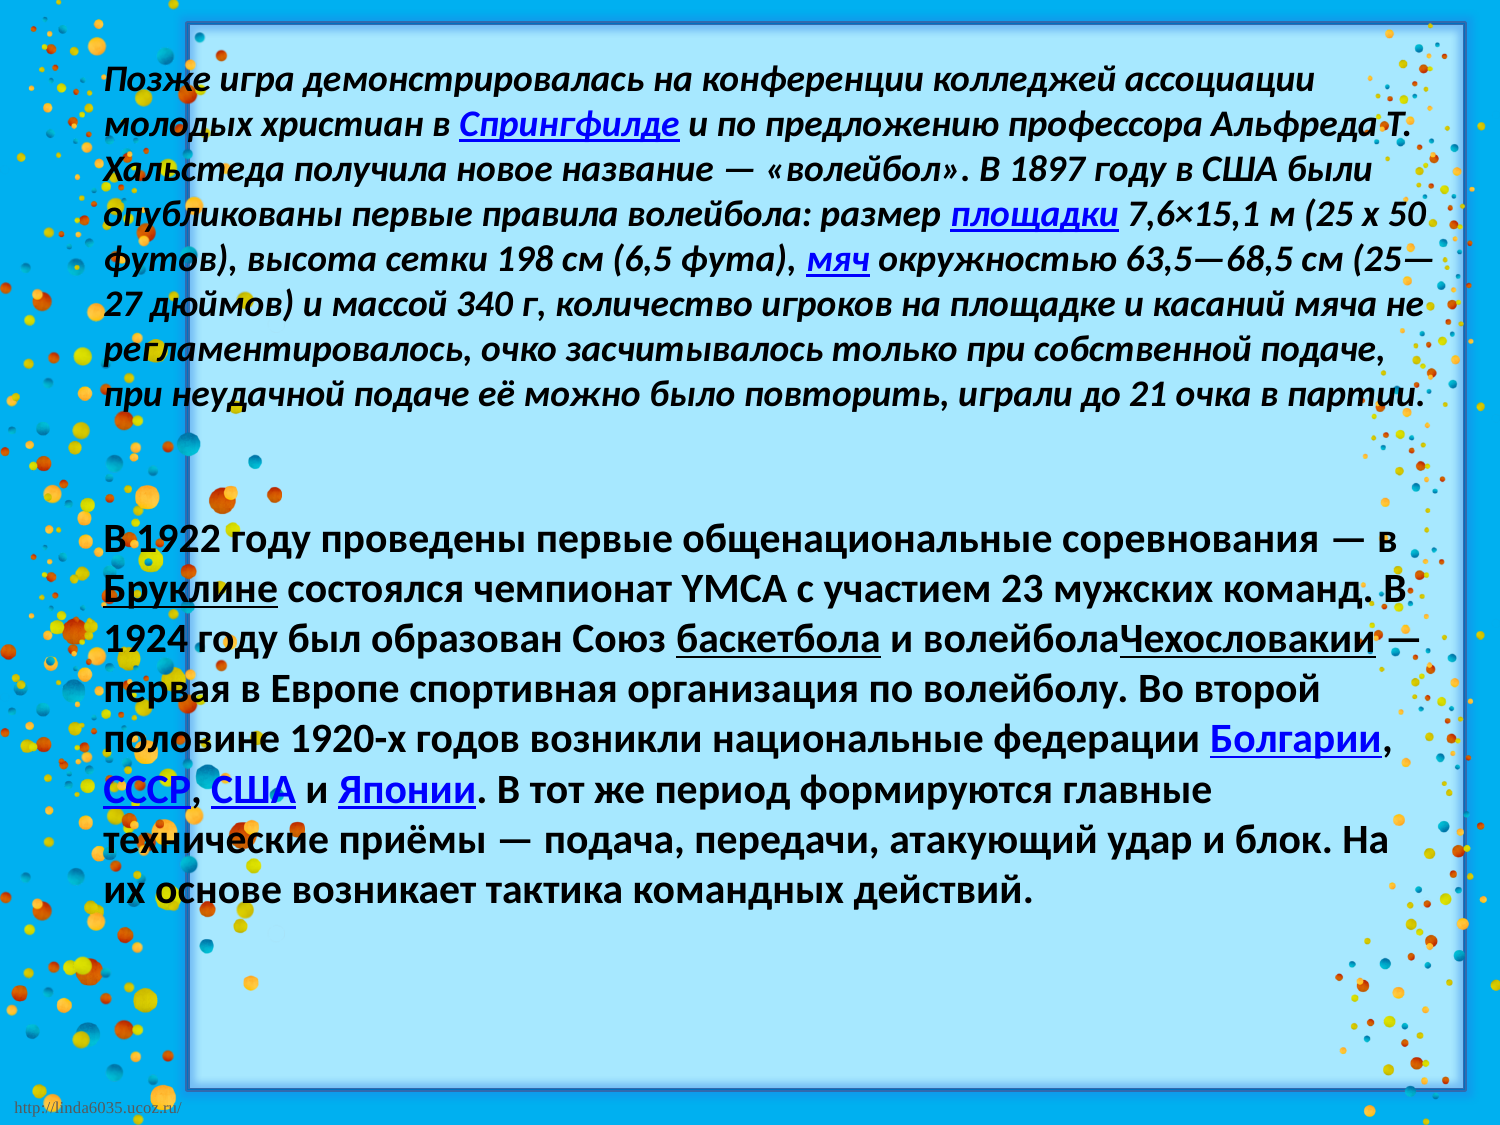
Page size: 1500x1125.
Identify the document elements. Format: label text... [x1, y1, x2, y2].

picture [1335, 789, 1473, 1095]
picture [185, 21, 285, 46]
picture [43, 573, 56, 581]
picture [69, 442, 81, 454]
picture [69, 877, 82, 884]
picture [44, 1094, 61, 1112]
picture [106, 495, 114, 502]
picture [24, 969, 33, 978]
picture [108, 1073, 121, 1080]
picture [26, 722, 33, 729]
picture [130, 443, 141, 461]
picture [1477, 632, 1484, 639]
picture [7, 1005, 17, 1015]
picture [24, 359, 33, 368]
picture [13, 675, 26, 690]
picture [30, 457, 51, 470]
picture [79, 535, 88, 548]
picture [0, 729, 9, 736]
picture [1365, 1106, 1375, 1116]
picture [131, 1052, 141, 1062]
picture [88, 38, 106, 46]
picture [33, 1085, 46, 1098]
picture [78, 387, 88, 400]
picture [44, 104, 52, 112]
picture [70, 48, 78, 55]
picture [58, 84, 66, 92]
picture [12, 986, 27, 1001]
picture [1477, 403, 1484, 410]
picture [73, 1032, 98, 1048]
picture [69, 266, 82, 275]
picture [64, 691, 84, 707]
picture [49, 353, 59, 363]
picture [0, 892, 11, 903]
picture [1491, 980, 1500, 990]
picture [78, 668, 88, 681]
picture [70, 567, 88, 583]
picture [21, 738, 51, 752]
picture [7, 394, 19, 406]
picture [82, 142, 88, 152]
picture [75, 216, 88, 225]
text_box В 1922 году проведены первые общенациональные соревнования — в Бруклине состоялся чемпионат YMCA с участием 23 мужских команд. В 1924 году был образован Союз баскетбола и волейболаЧехословакии — первая в Европе спортивная организация по волейболу. Во второй половине 1920-х годов возникли национальные федерации Болгарии, СССР, США и Японии. В тот же период формируются главные технические приёмы — подача, передачи, атакующий удар и блок. На их основе возникает тактика командных действий. [88, 503, 1442, 919]
picture [87, 919, 105, 930]
picture [125, 983, 134, 992]
picture [74, 348, 88, 365]
picture [81, 780, 88, 792]
picture [64, 957, 109, 985]
picture [68, 118, 77, 128]
picture [178, 422, 285, 503]
picture [25, 925, 35, 935]
picture [57, 998, 71, 1012]
picture [1359, 23, 1474, 513]
picture [59, 759, 68, 769]
picture [108, 463, 121, 471]
picture [33, 289, 51, 311]
picture [132, 943, 142, 952]
picture [26, 441, 33, 448]
picture [136, 486, 159, 503]
picture [0, 448, 9, 455]
picture [134, 1115, 143, 1125]
picture [1442, 527, 1473, 786]
picture [73, 422, 89, 439]
picture [60, 480, 68, 488]
picture [44, 838, 53, 847]
picture [163, 442, 173, 452]
picture [115, 422, 142, 430]
picture [28, 1025, 38, 1032]
picture [0, 283, 11, 293]
picture [44, 612, 88, 656]
picture [169, 0, 178, 9]
picture [44, 657, 57, 670]
picture [0, 645, 16, 659]
picture [75, 743, 88, 762]
picture [163, 1051, 173, 1061]
picture [69, 723, 84, 735]
picture [115, 1021, 143, 1039]
picture [94, 20, 103, 28]
picture [33, 899, 51, 920]
picture [44, 485, 61, 503]
picture [118, 928, 133, 943]
picture [44, 228, 54, 237]
picture [46, 807, 53, 814]
picture [25, 315, 35, 325]
picture [134, 989, 157, 1012]
picture [151, 1085, 175, 1109]
picture [49, 962, 59, 972]
picture [185, 919, 305, 1093]
picture [79, 816, 88, 829]
picture [38, 704, 48, 709]
picture [101, 994, 111, 1004]
picture [43, 45, 56, 53]
picture [1478, 123, 1485, 130]
text_box Позже игра демонстрировалась на конференции колледжей ассоциации молодых христиан в Спрингфилде и по предложению профессора Альфреда Т. Хальстеда получила новое название — «волейбол». В 1897 году в США были опубликованы первые правила волейбола: размер площадки 7,6×15,1 м (25 x 50 футов), высота сетки 198 см (6,5 фута), мяч окружностью 63,5—68,5 см (25—27 дюймов) и массой 340 г, количество игроков на площадке и касаний мяча не регламентировалось, очко засчитывалось только при собственной подаче, при неудачной подаче её можно было повторить, играли до 21 очка в партии. [88, 46, 1454, 422]
picture [46, 526, 53, 533]
picture [38, 423, 48, 428]
picture [78, 499, 94, 525]
picture [17, 153, 25, 161]
